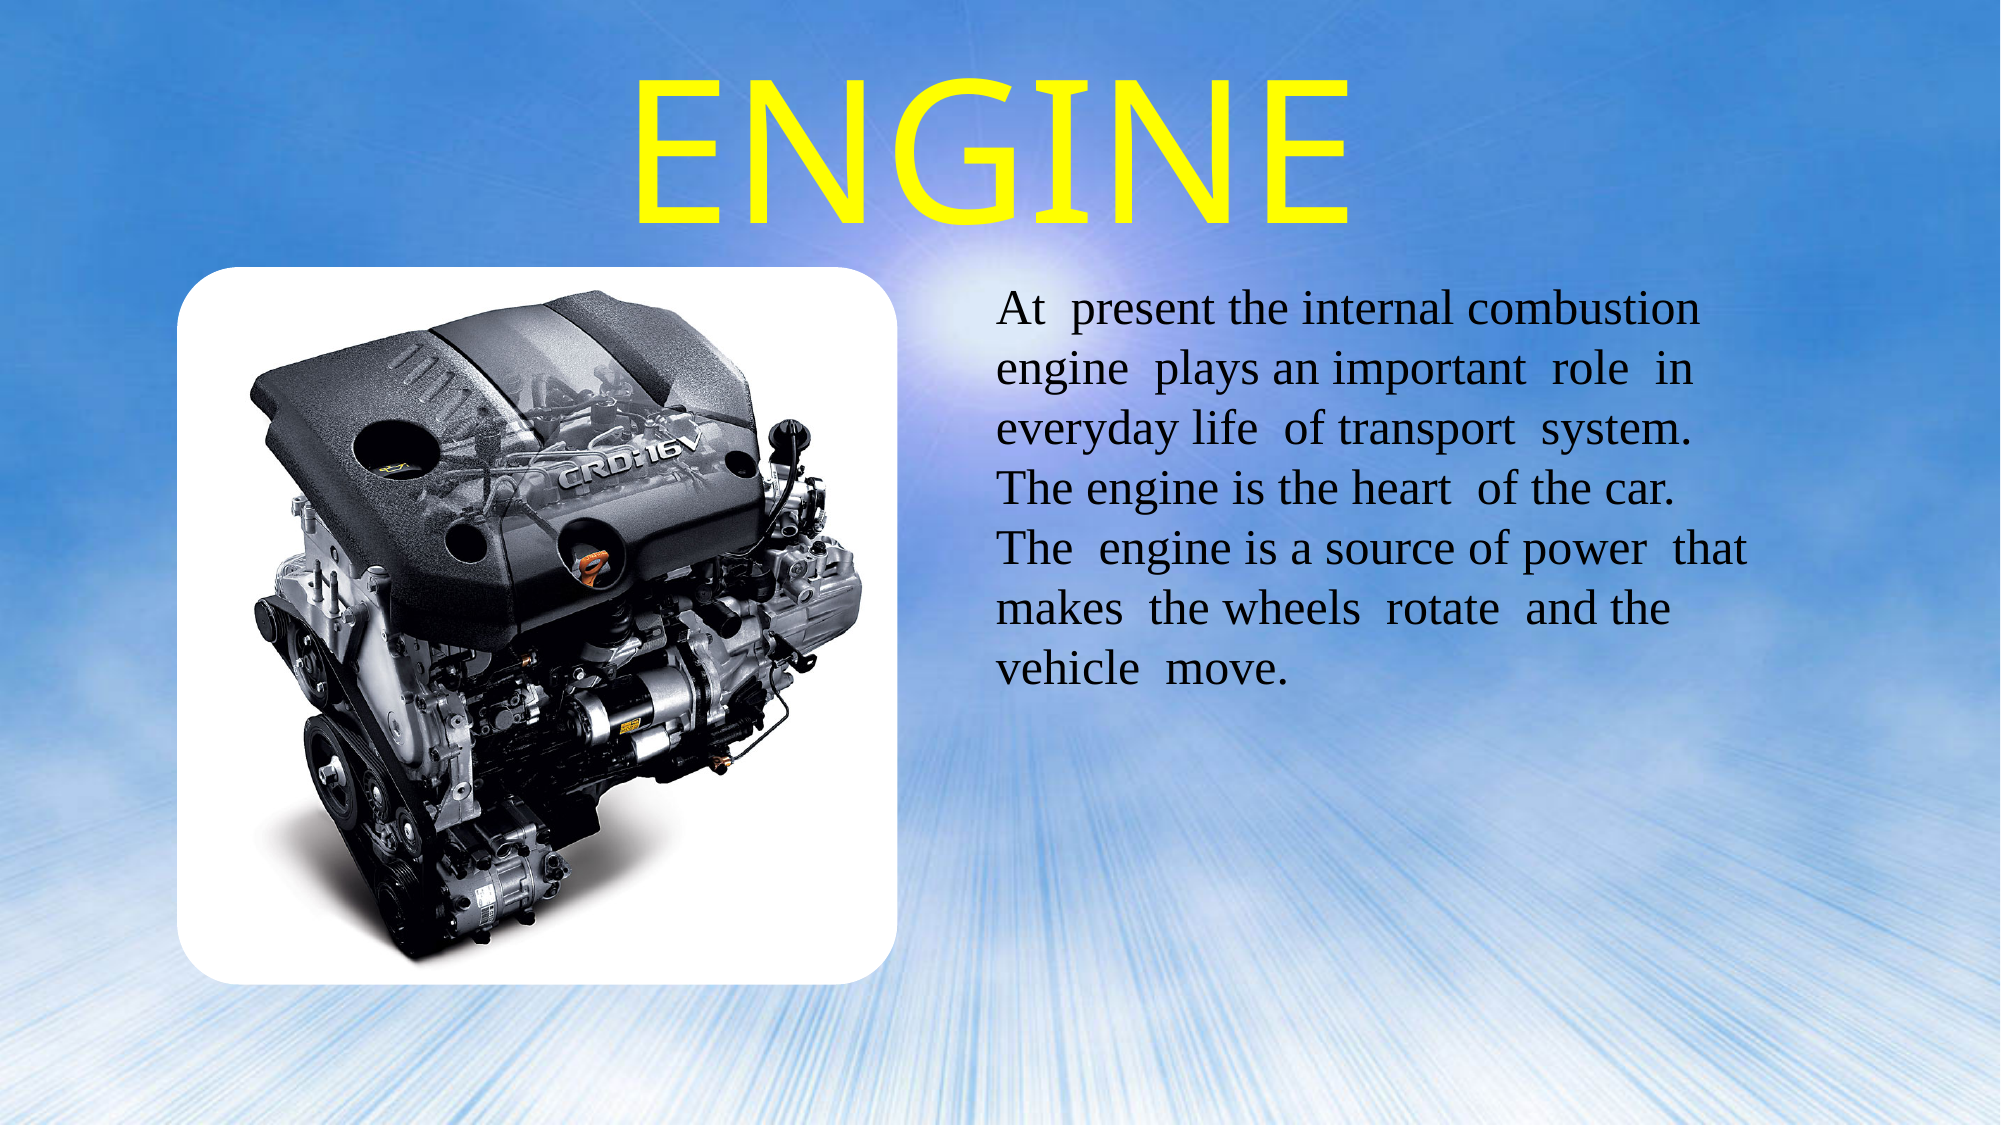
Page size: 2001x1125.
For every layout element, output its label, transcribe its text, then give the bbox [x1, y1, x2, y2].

title ENGINE [314, 18, 1666, 268]
picture [0, 0, 2001, 1125]
text_box At present the internal combustion engine plays an important role in everyday life of transport system. The engine is the heart of the car. The engine is a source of power that makes the wheels rotate and the vehicle move. [981, 267, 1776, 702]
